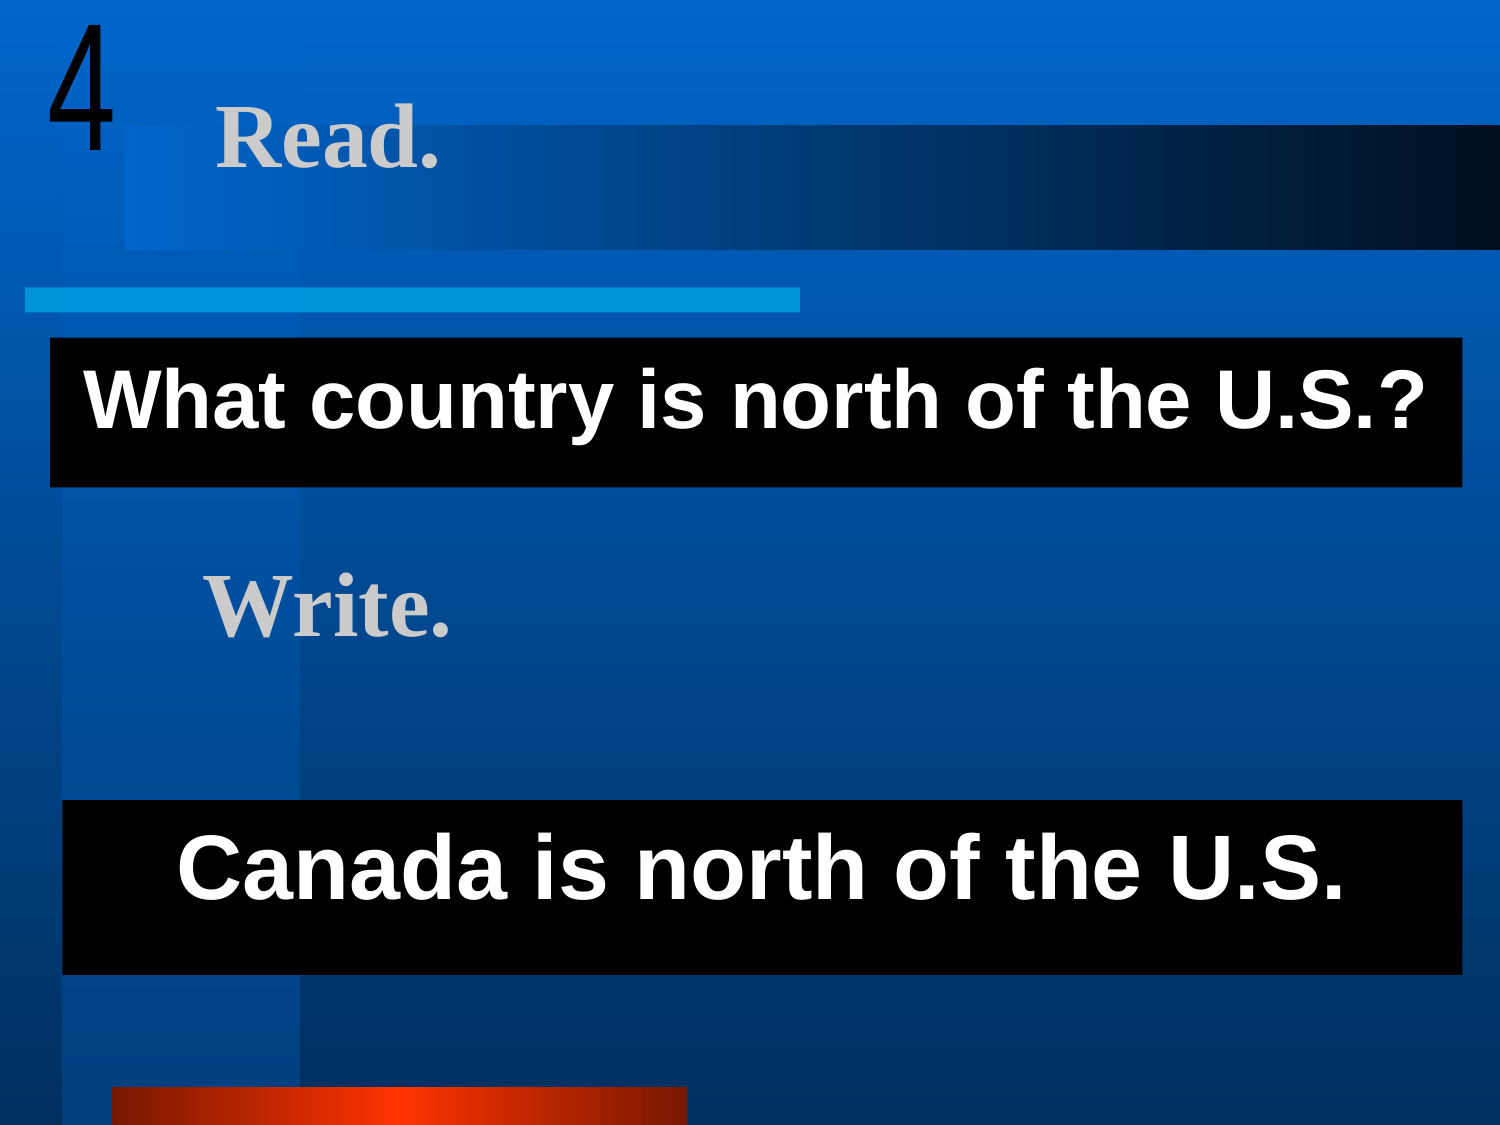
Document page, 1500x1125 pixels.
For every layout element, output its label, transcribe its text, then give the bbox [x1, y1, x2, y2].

list What country is north of the U.S.? [50, 337, 1463, 488]
text_box Write. [187, 474, 1463, 725]
title Read. [200, 37, 1475, 225]
text_box Canada is north of the U.S. [62, 800, 1463, 975]
